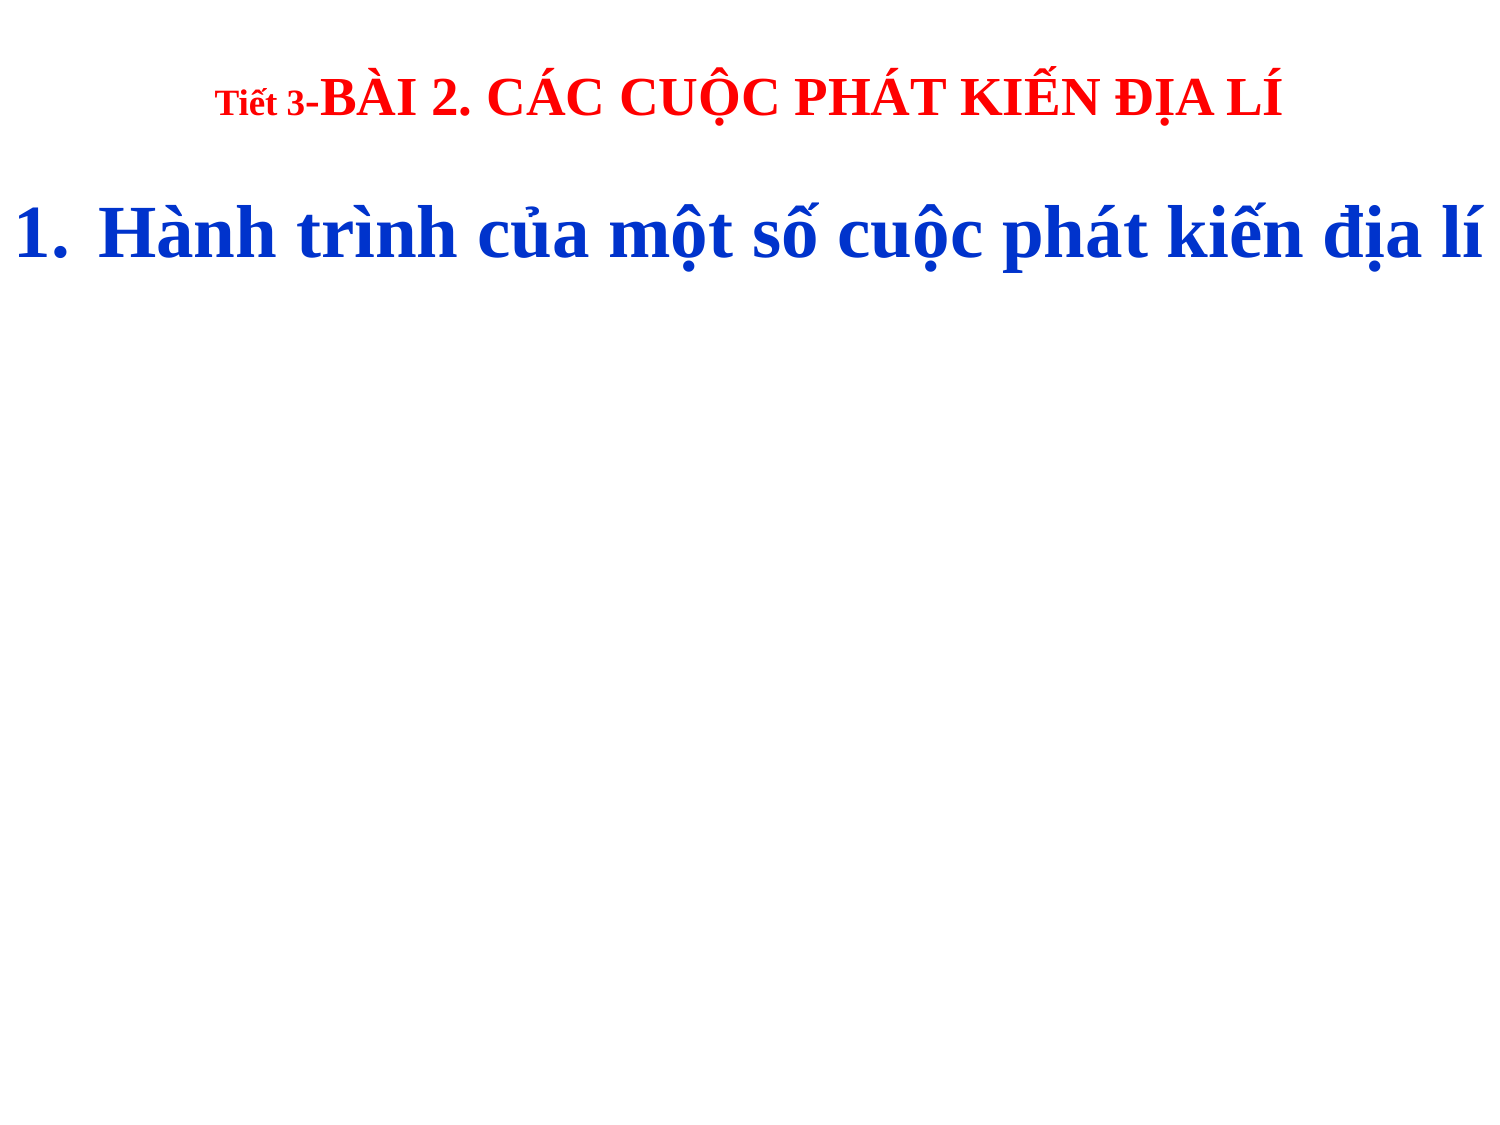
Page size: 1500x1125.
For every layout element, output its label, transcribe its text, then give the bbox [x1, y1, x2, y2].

list Hành trình của một số cuộc phát kiến địa lí [0, 174, 1499, 993]
title Tiết 3-BÀI 2. CÁC CUỘC PHÁT KIẾN ĐỊA LÍ [0, 0, 1500, 200]
